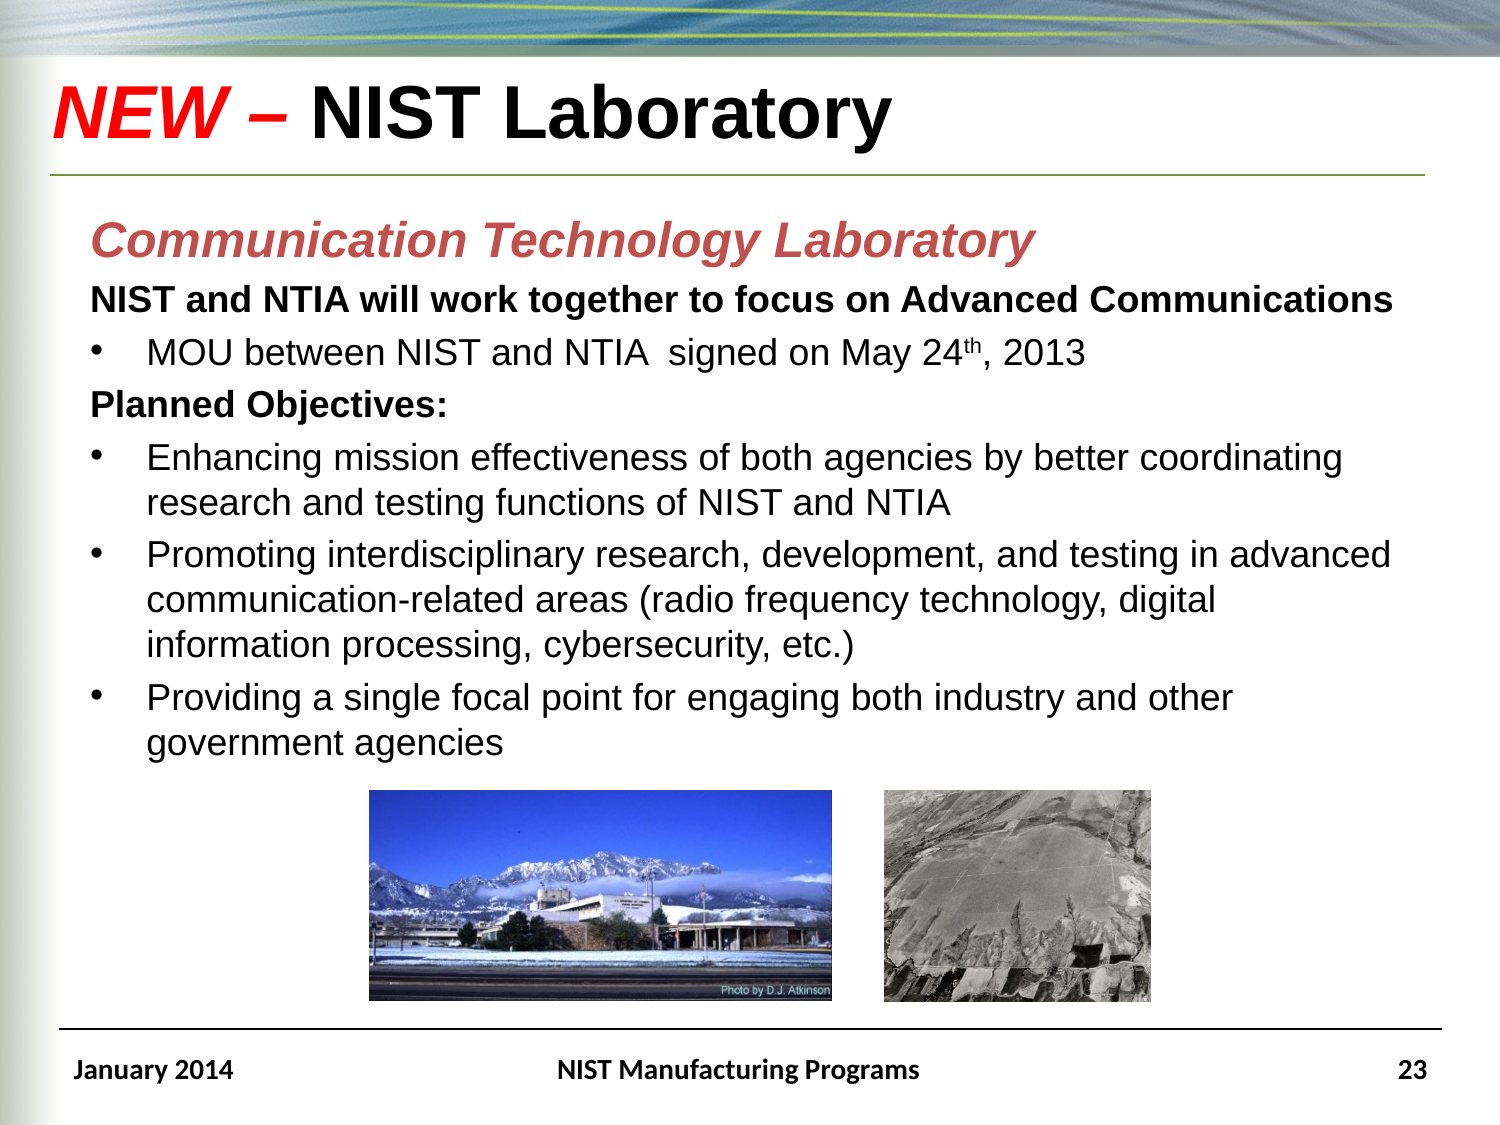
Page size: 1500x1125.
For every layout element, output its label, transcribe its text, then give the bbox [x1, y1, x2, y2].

list Communication Technology Laboratory NIST and NTIA will work together to focus on Advanced Communications MOU between NIST and NTIA signed on May 24th, 2013 Planned Objectives: Enhancing mission effectiveness of both agencies by better coordinating research and testing functions of NIST and NTIA Promoting interdisciplinary research, development, and testing in advanced communication-related areas (radio frequency technology, digital information processing, cybersecurity, etc.) Providing a single focal point for engaging both industry and other government agencies [75, 200, 1425, 1088]
title NEW – NIST Laboratory [37, 64, 1425, 190]
picture [0, 0, 1500, 1125]
